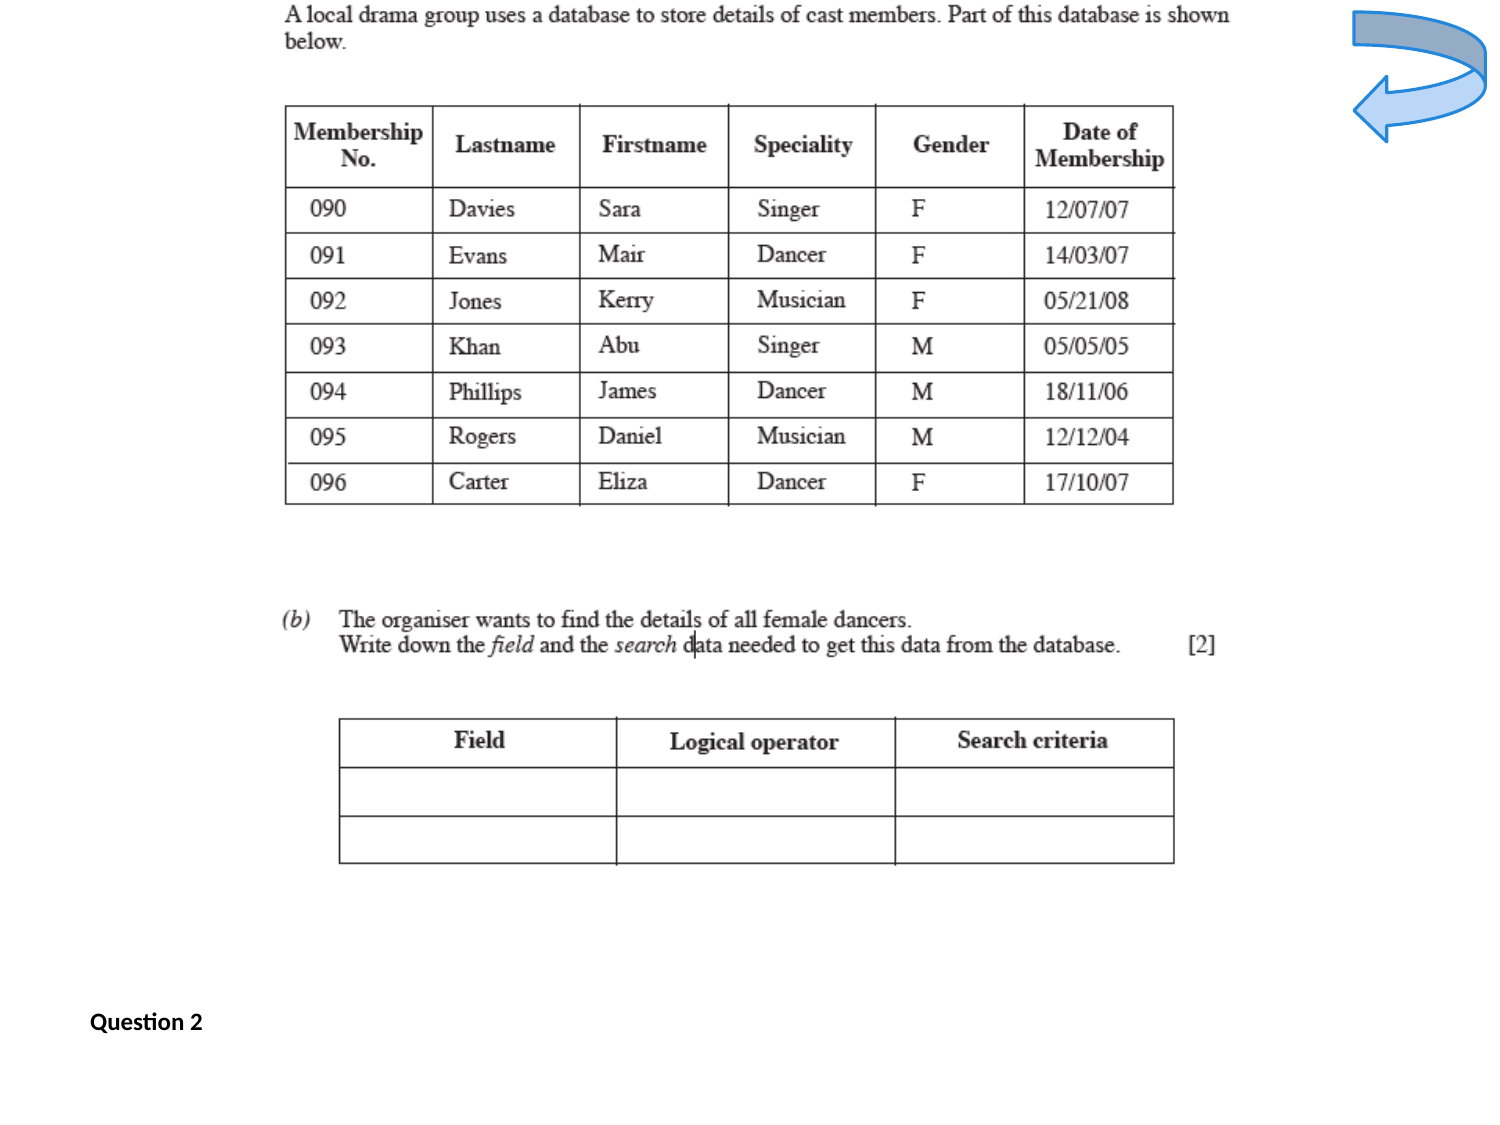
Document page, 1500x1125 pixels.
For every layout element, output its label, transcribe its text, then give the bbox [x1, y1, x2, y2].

picture [268, 0, 1232, 538]
picture [278, 593, 1222, 891]
list Question 2 [75, 963, 1425, 1078]
